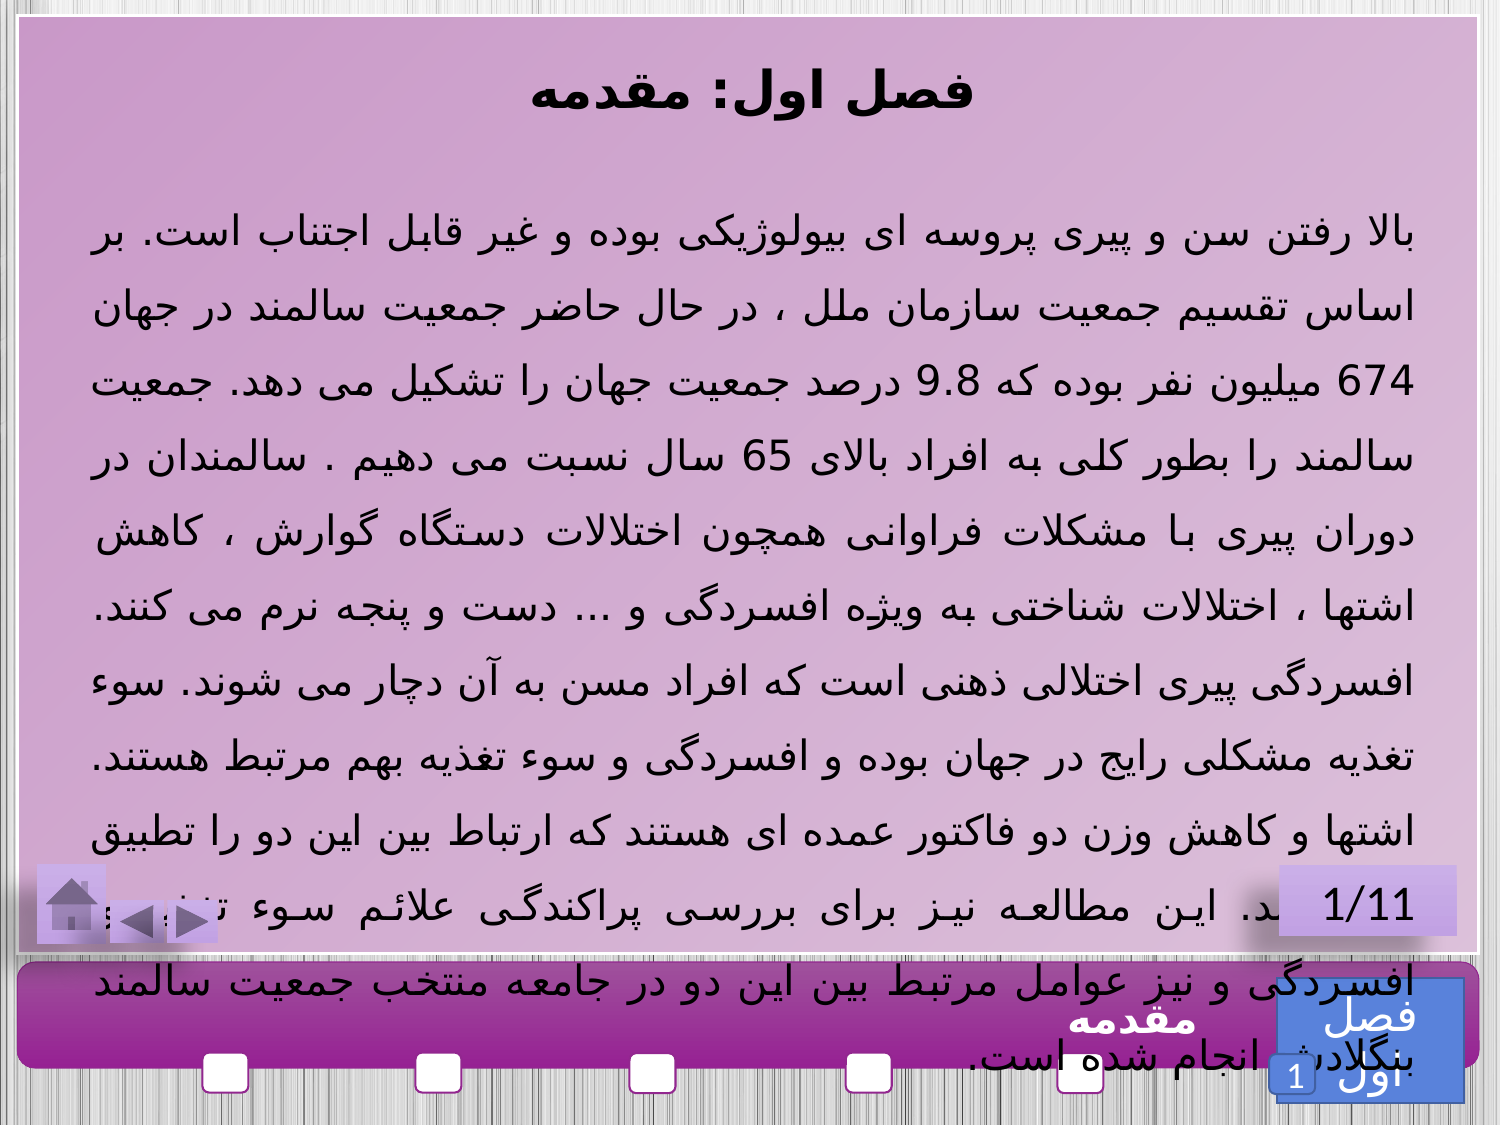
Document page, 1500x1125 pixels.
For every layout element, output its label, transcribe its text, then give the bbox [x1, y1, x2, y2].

text_box 1/11 [1279, 864, 1457, 937]
text_box فصل اول: مقدمه بالا رفتن سن و پیری پروسه ای بیولوژیکی بوده و غیر قابل اجتناب است. بر اساس تقسیم جمعیت سازمان ملل ، در حال حاضر جمعیت سالمند در جهان 674 میلیون نفر بوده که 9.8 درصد جمعیت جهان را تشکیل می دهد. جمعیت سالمند را بطور کلی به افراد بالای 65 سال نسبت می دهیم . سالمندان در دوران پیری با مشکلات فراوانی همچون اختلالات دستگاه گوارش ، کاهش اشتها ، اختلالات شناختی به ویژه افسردگی و ... دست و پنجه نرم می کنند. افسردگی پیری اختلالی ذهنی است که افراد مسن به آن دچار می شوند. سوء تغذیه مشکلی رایج در جهان بوده و افسردگی و سوء تغذیه بهم مرتبط هستند. اشتها و کاهش وزن دو فاکتور عمده ای هستند که ارتباط بین این دو را تطبیق می دهند. این مطالعه نیز برای بررسی پراکندگی علائم سوء تغذیه و افسردگی و نیز عوامل مرتبط بین این دو در جامعه منتخب جمعیت سالمند بنگلادش انجام شده است. [75, 49, 1431, 841]
text_box [1056, 1052, 1105, 1095]
text_box فصل اول [1276, 977, 1465, 1104]
text_box [1402, 961, 1480, 1068]
text_box [109, 899, 165, 944]
text_box [167, 900, 218, 943]
text_box [16, 14, 1480, 955]
text_box [201, 1051, 250, 1094]
text_box [37, 863, 107, 945]
text_box [16, 961, 1276, 1069]
text_box مقدمه [78, 984, 1213, 1049]
picture [0, 0, 1500, 1125]
text_box [414, 1051, 463, 1094]
text_box [628, 1052, 677, 1095]
text_box [844, 1051, 893, 1094]
text_box 1 [1268, 1052, 1317, 1096]
